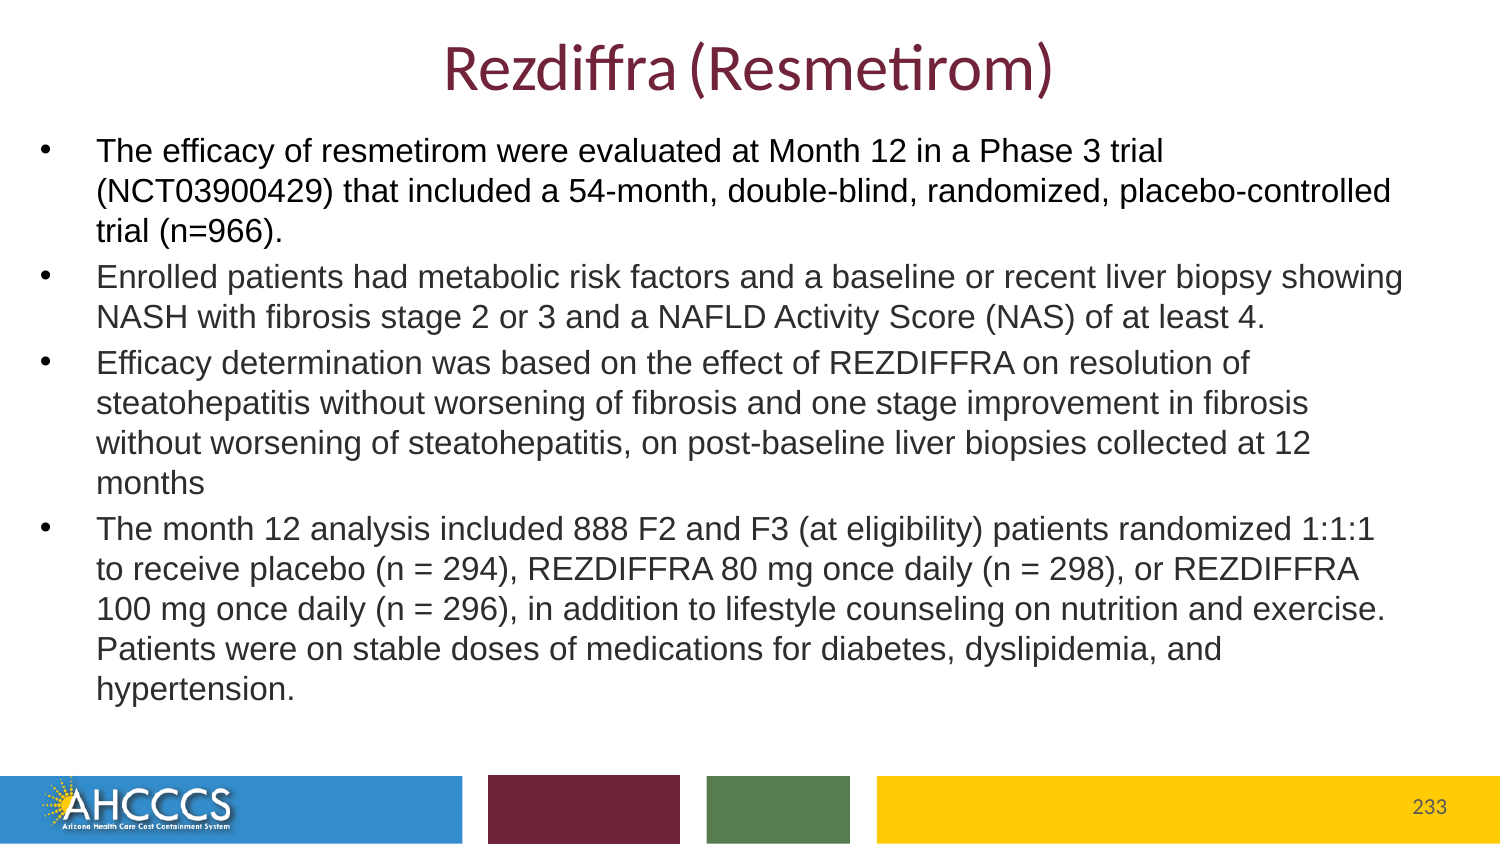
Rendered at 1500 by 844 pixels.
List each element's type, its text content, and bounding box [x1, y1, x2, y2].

list The efficacy of resmetirom were evaluated at Month 12 in a Phase 3 trial (NCT03900429) that included a 54-month, double-blind, randomized, placebo-controlled trial (n=966). Enrolled patients had metabolic risk factors and a baseline or recent liver biopsy showing NASH with fibrosis stage 2 or 3 and a NAFLD Activity Score (NAS) of at least 4. Efficacy determination was based on the effect of REZDIFFRA on resolution of steatohepatitis without worsening of fibrosis and one stage improvement in fibrosis without worsening of steatohepatitis, on post-baseline liver biopsies collected at 12 months The month 12 analysis included 888 F2 and F3 (at eligibility) patients randomized 1:1:1 to receive placebo (n = 294), REZDIFFRA 80 mg once daily (n = 298), or REZDIFFRA 100 mg once daily (n = 296), in addition to lifestyle counseling on nutrition and exercise. Patients were on stable doses of medications for diabetes, dyslipidemia, and hypertension. [24, 121, 1425, 729]
picture [42, 776, 230, 830]
title Rezdiffra (Resmetirom) [75, 22, 1425, 121]
